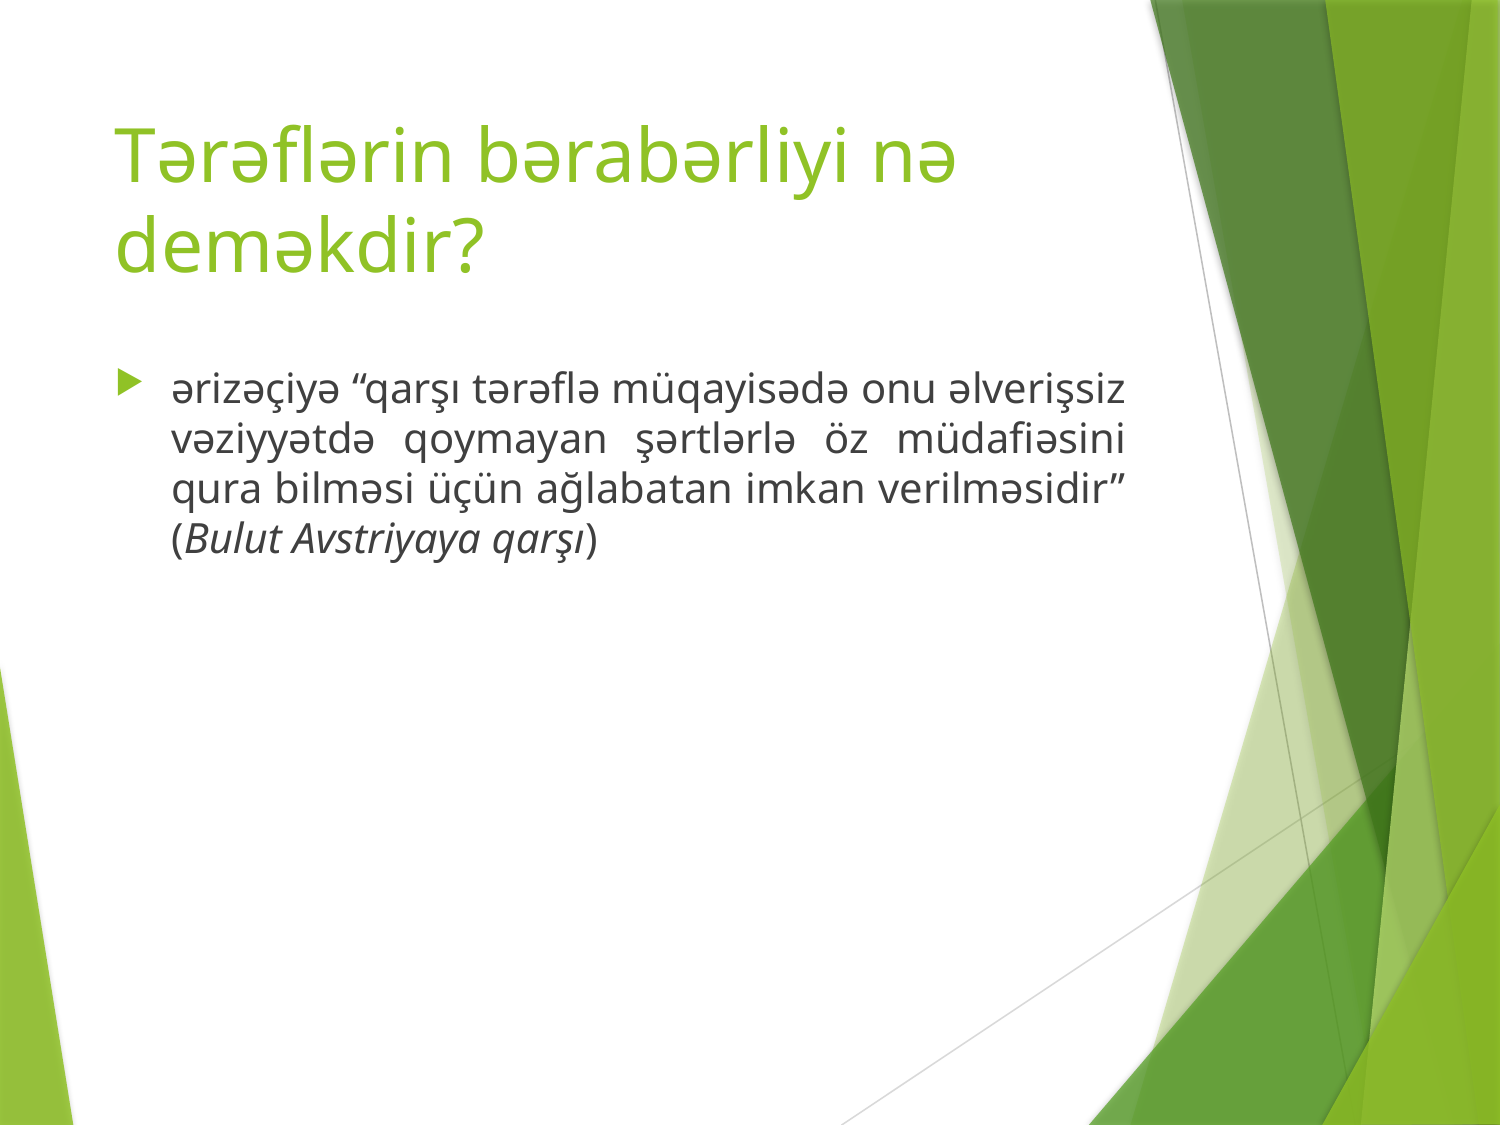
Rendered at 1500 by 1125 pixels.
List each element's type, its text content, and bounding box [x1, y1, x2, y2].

list ərizəçiyə “qarşı tərəflə müqayisədə onu əlverişsiz vəziyyətdə qoymayan şərtlərlə öz müdafiəsini qura bilməsi üçün ağlabatan imkan verilməsidir” (Bulut Avstriyaya qarşı) [99, 354, 1142, 992]
title Tərəflərin bərabərliyi nə deməkdir? [99, 99, 1142, 317]
